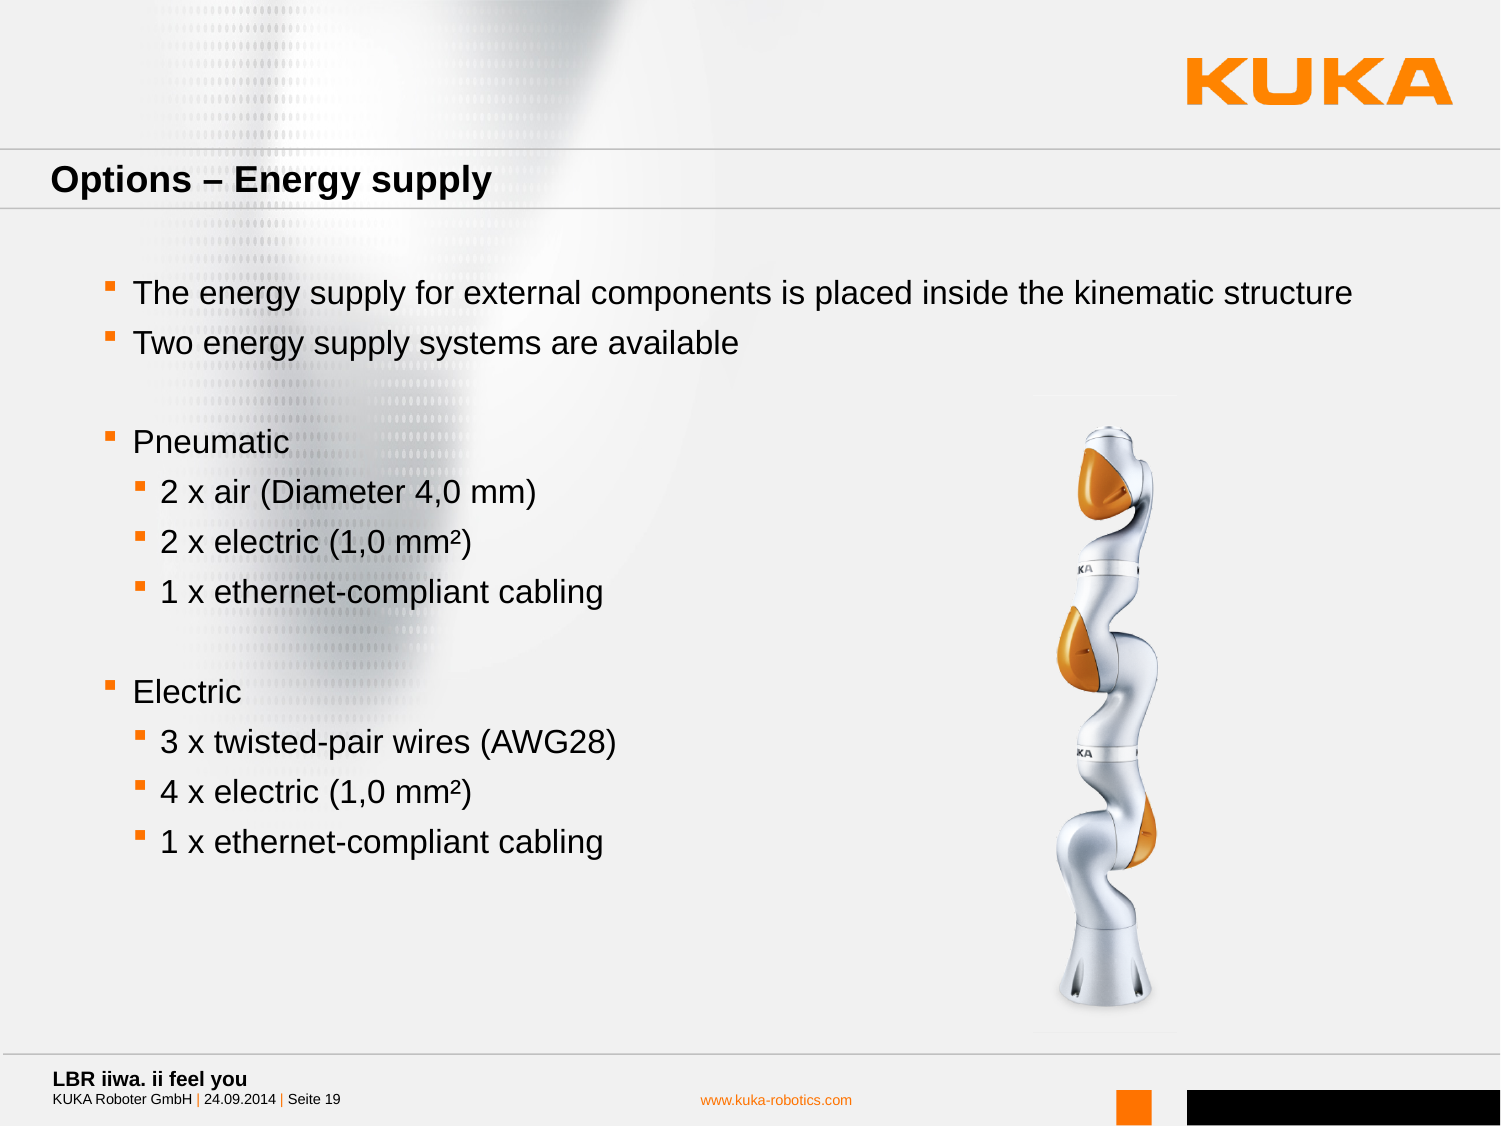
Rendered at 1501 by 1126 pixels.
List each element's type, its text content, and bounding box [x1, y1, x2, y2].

picture [0, 150, 1501, 207]
picture [0, 209, 1501, 1126]
picture [0, 0, 1501, 148]
title Options – Energy supply [50, 155, 1474, 201]
text_box The energy supply for external components is placed inside the kinematic structure Two energy supply systems are available Pneumatic 2 x air (Diameter 4,0 mm) 2 x electric (1,0 mm²) 1 x ethernet-compliant cabling Electric 3 x twisted-pair wires (AWG28) 4 x electric (1,0 mm²) 1 x ethernet-compliant cabling [58, 263, 1482, 1047]
